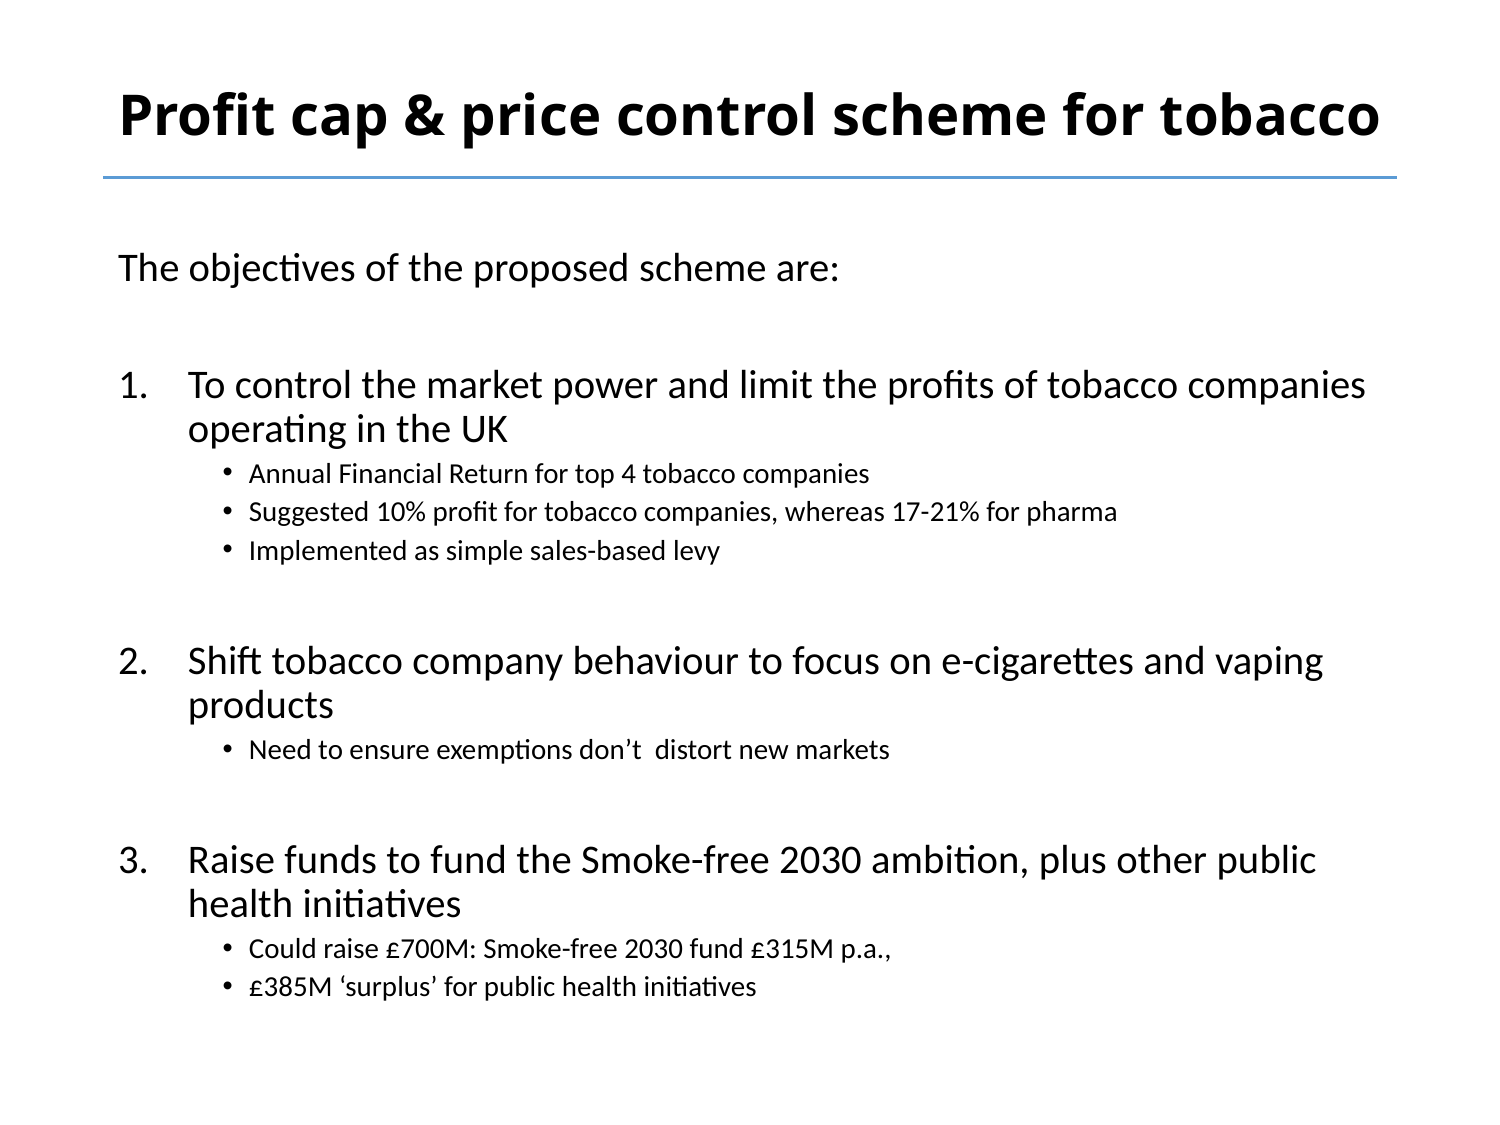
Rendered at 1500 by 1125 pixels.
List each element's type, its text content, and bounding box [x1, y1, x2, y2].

list The objectives of the proposed scheme are: To control the market power and limit the profits of tobacco companies operating in the UK Annual Financial Return for top 4 tobacco companies Suggested 10% profit for tobacco companies, whereas 17-21% for pharma Implemented as simple sales-based levy Shift tobacco company behaviour to focus on e-cigarettes and vaping products Need to ensure exemptions don’t distort new markets Raise funds to fund the Smoke-free 2030 ambition, plus other public health initiatives Could raise £700M: Smoke-free 2030 fund £315M p.a., £385M ‘surplus’ for public health initiatives [103, 238, 1397, 1014]
title Profit cap & price control scheme for tobacco [103, 59, 1397, 176]
